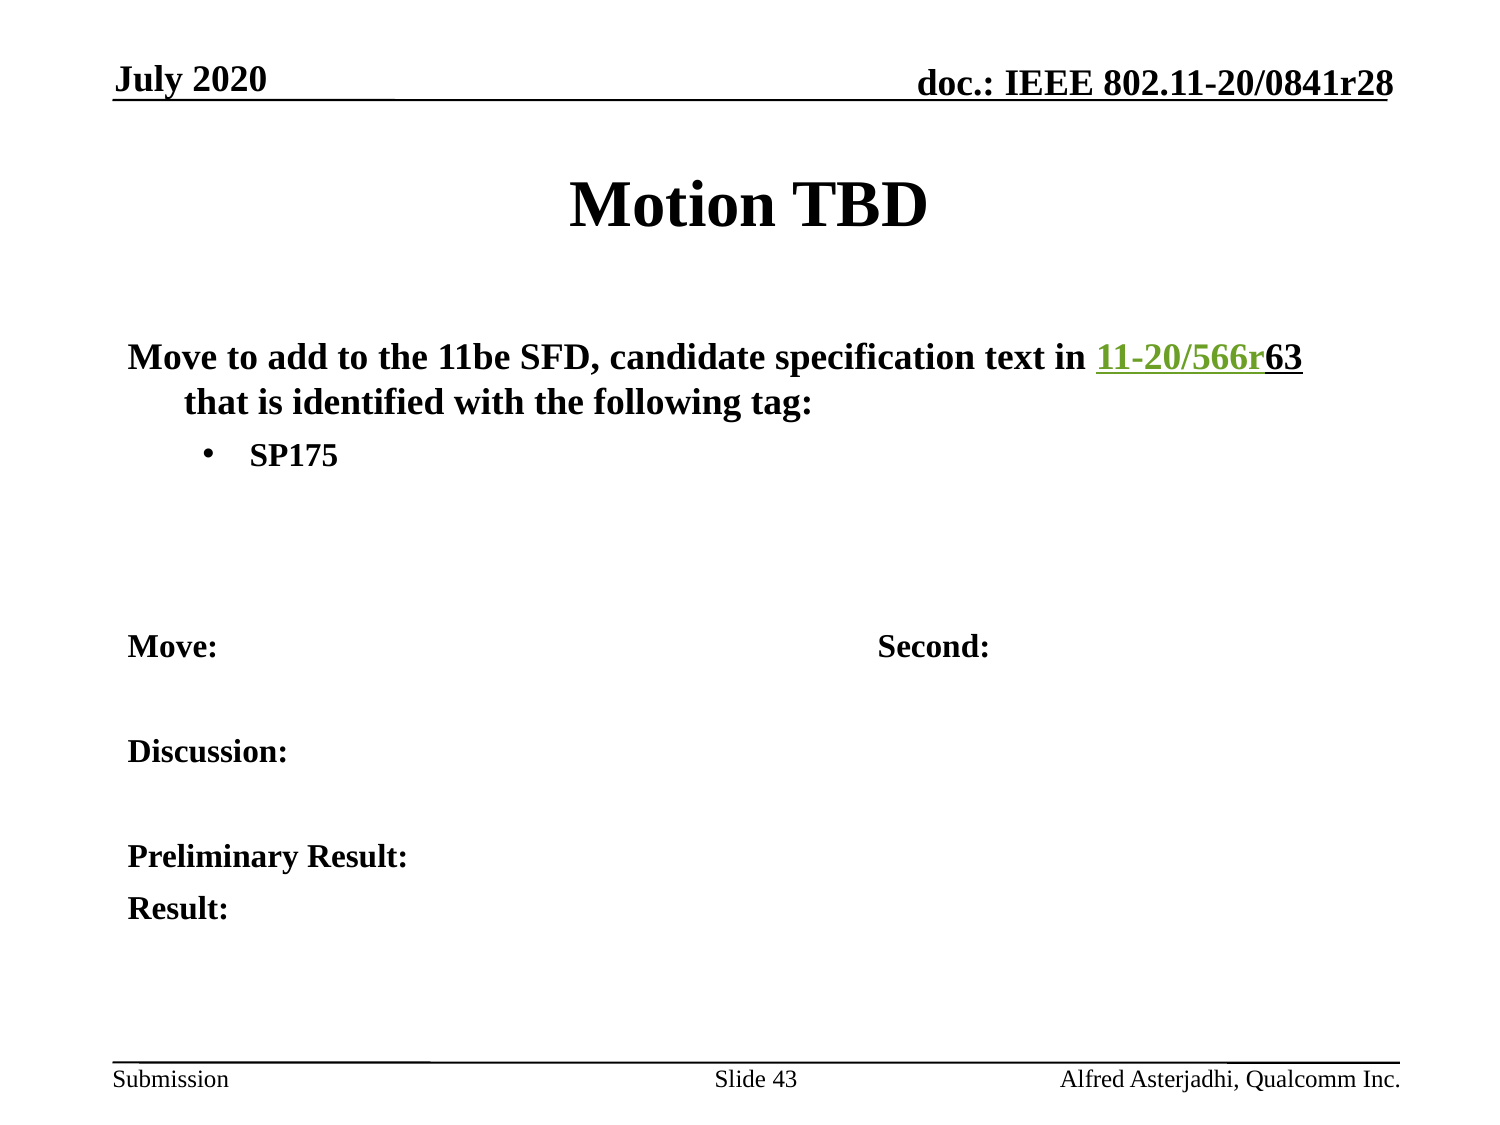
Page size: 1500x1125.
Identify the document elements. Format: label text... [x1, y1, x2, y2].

title Motion TBD [112, 112, 1388, 288]
slide_number Slide 43 [712, 1061, 800, 1123]
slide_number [114, 54, 423, 100]
list Move to add to the 11be SFD, candidate specification text in 11-20/566r63 that is identified with the following tag: SP175 Move: Second: Discussion: Preliminary Result: Result: [112, 324, 1388, 1000]
footer Alfred Asterjadhi, Qualcomm Inc. [878, 1061, 1402, 1093]
